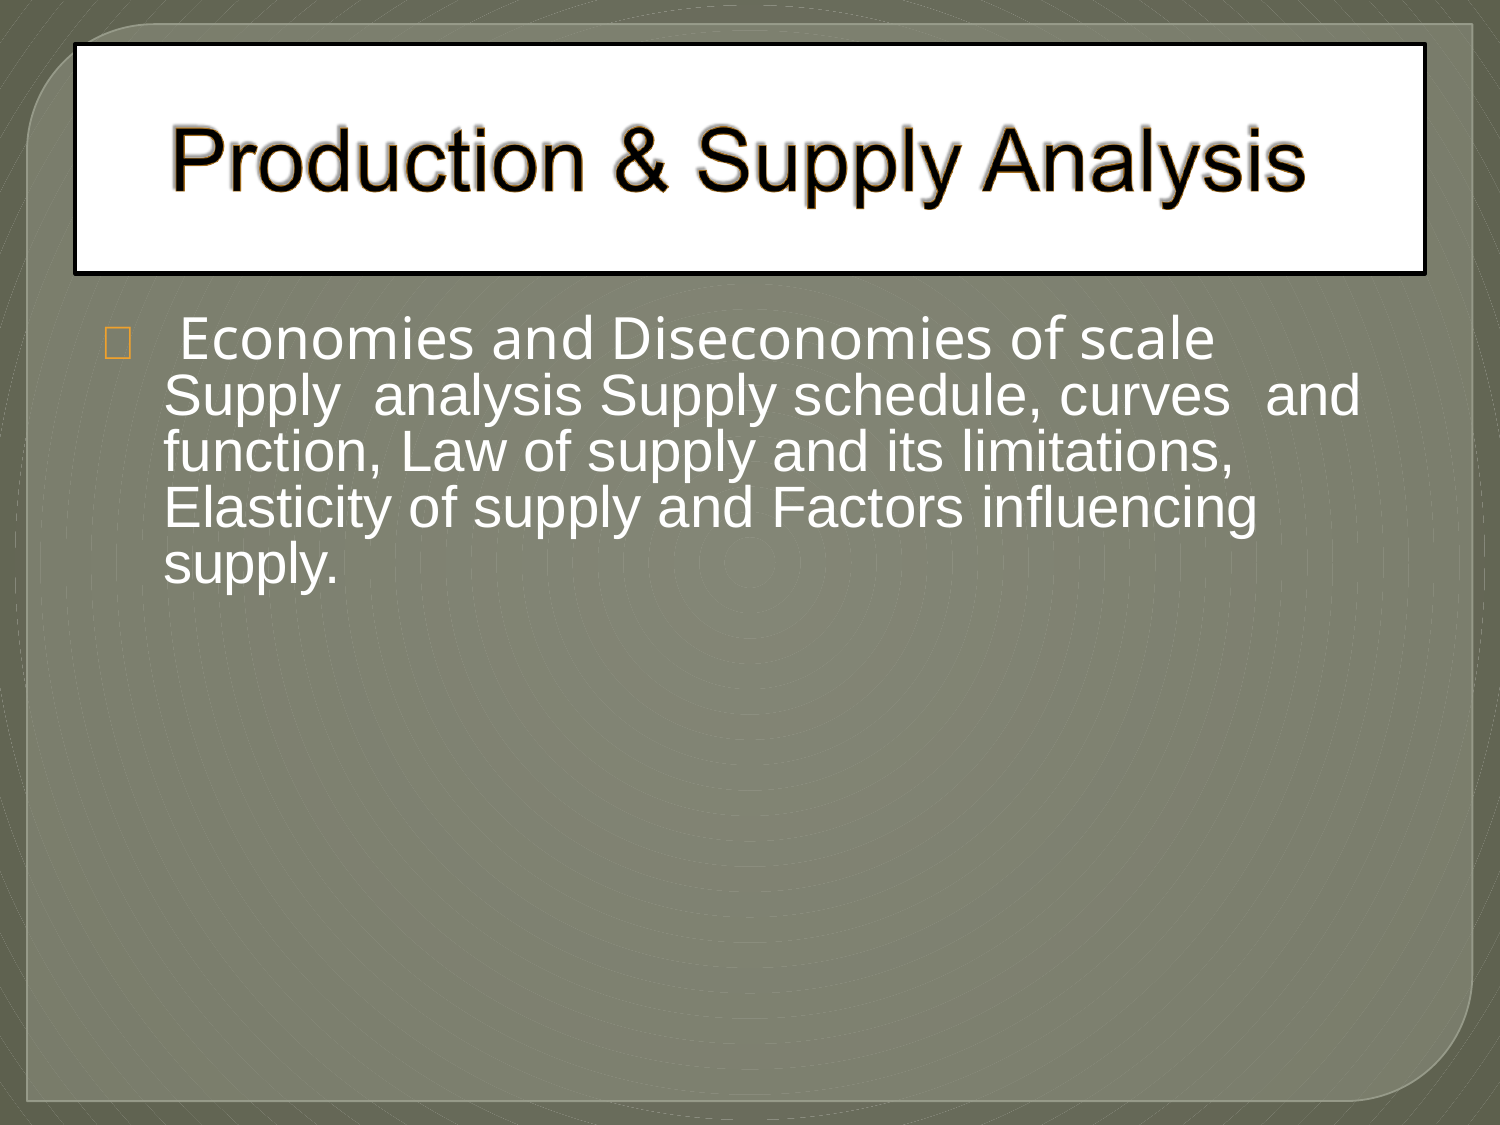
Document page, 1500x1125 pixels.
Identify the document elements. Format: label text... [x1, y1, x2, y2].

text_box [72, 41, 1428, 276]
text_box  Economies and Diseconomies of scale Supply analysis Supply schedule, curves and function, Law of supply and its limitations, Elasticity of supply and Factors influencing supply. [98, 298, 1398, 595]
